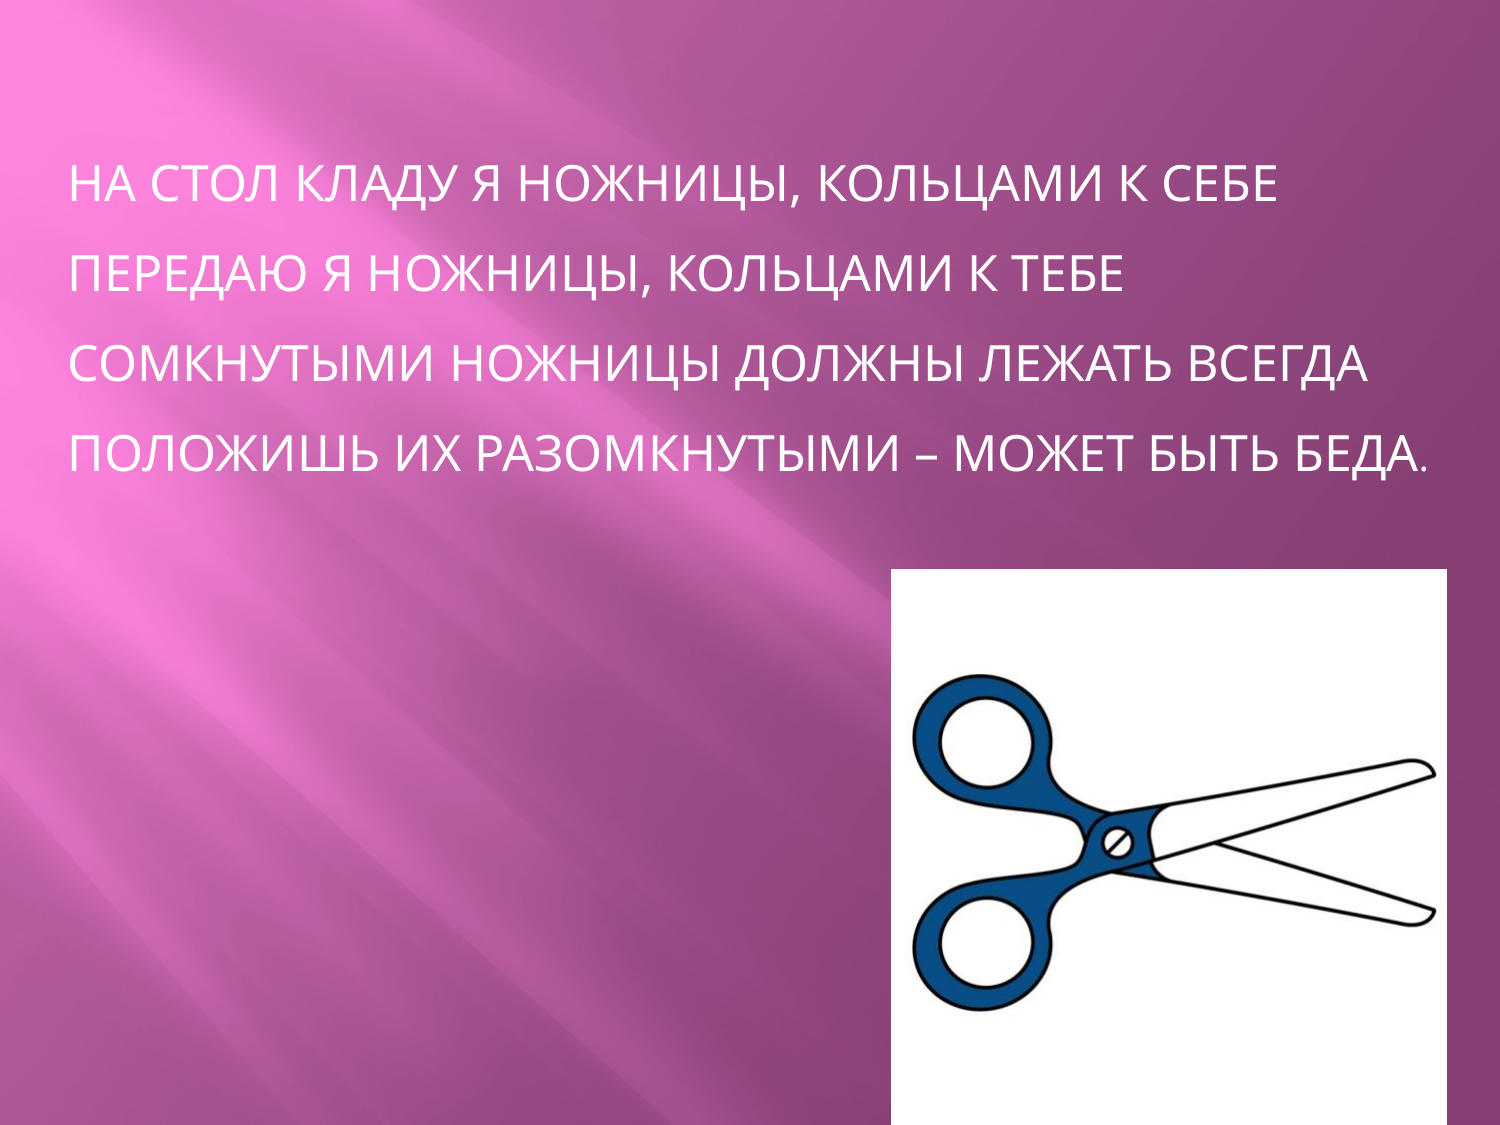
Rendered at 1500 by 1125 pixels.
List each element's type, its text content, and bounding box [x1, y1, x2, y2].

text_box НА СТОЛ КЛАДУ Я НОЖНИЦЫ, КОЛЬЦАМИ К СЕБЕ ПЕРЕДАЮ Я НОЖНИЦЫ, КОЛЬЦАМИ К ТЕБЕ СОМКНУТЫМИ НОЖНИЦЫ ДОЛЖНЫ ЛЕЖАТЬ ВСЕГДА ПОЛОЖИШЬ ИХ РАЗОМКНУТЫМИ – МОЖЕТ БЫТЬ БЕДА. [53, 113, 1500, 489]
picture [891, 569, 1448, 1125]
